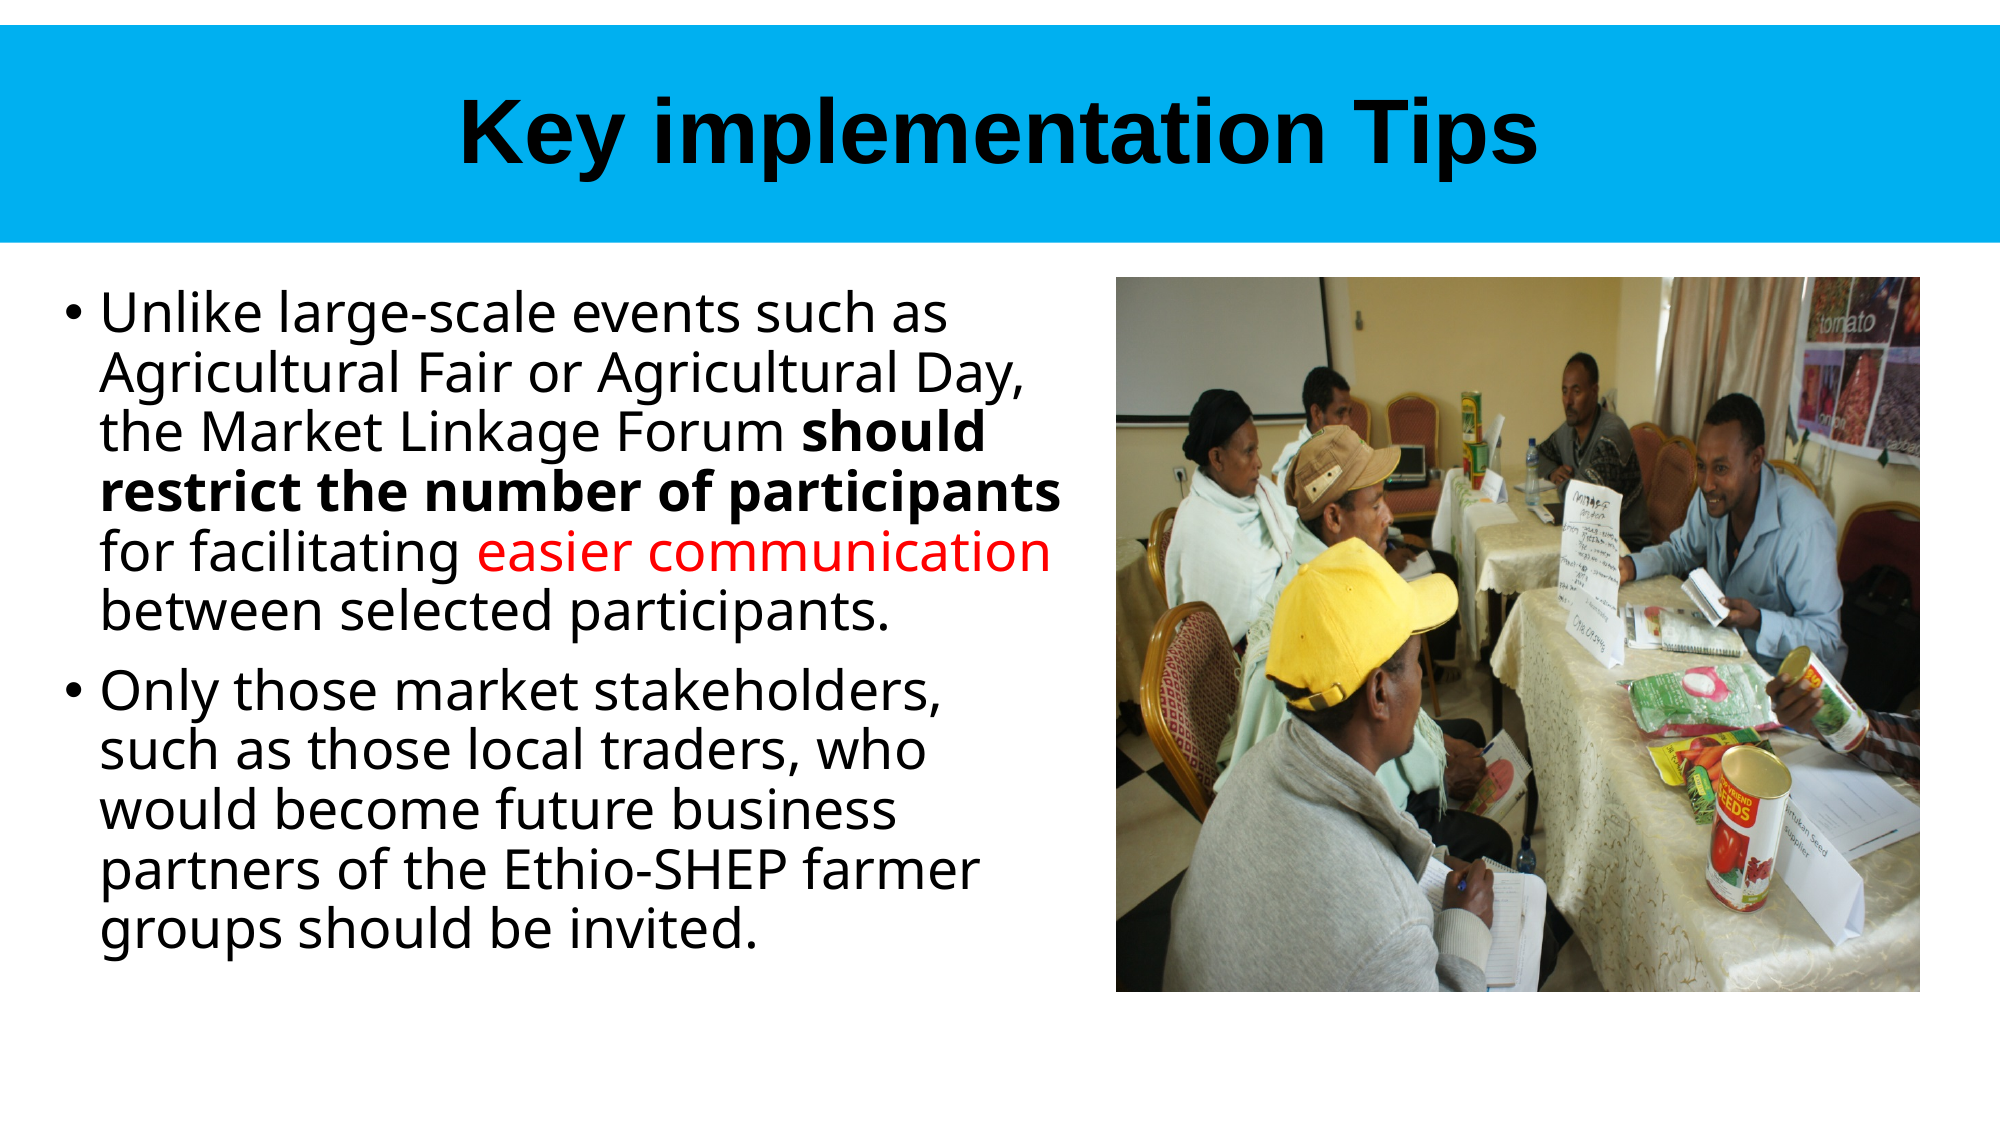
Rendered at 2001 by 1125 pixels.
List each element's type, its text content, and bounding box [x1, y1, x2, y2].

list Unlike large-scale events such as Agricultural Fair or Agricultural Day, the Market Linkage Forum should restrict the number of participants for facilitating easier communication between selected participants. Only those market stakeholders, such as those local traders, who would become future business partners of the Ethio-SHEP farmer groups should be invited. [49, 277, 1084, 992]
title Key implementation Tips [0, 25, 2000, 243]
picture [1116, 277, 1920, 992]
